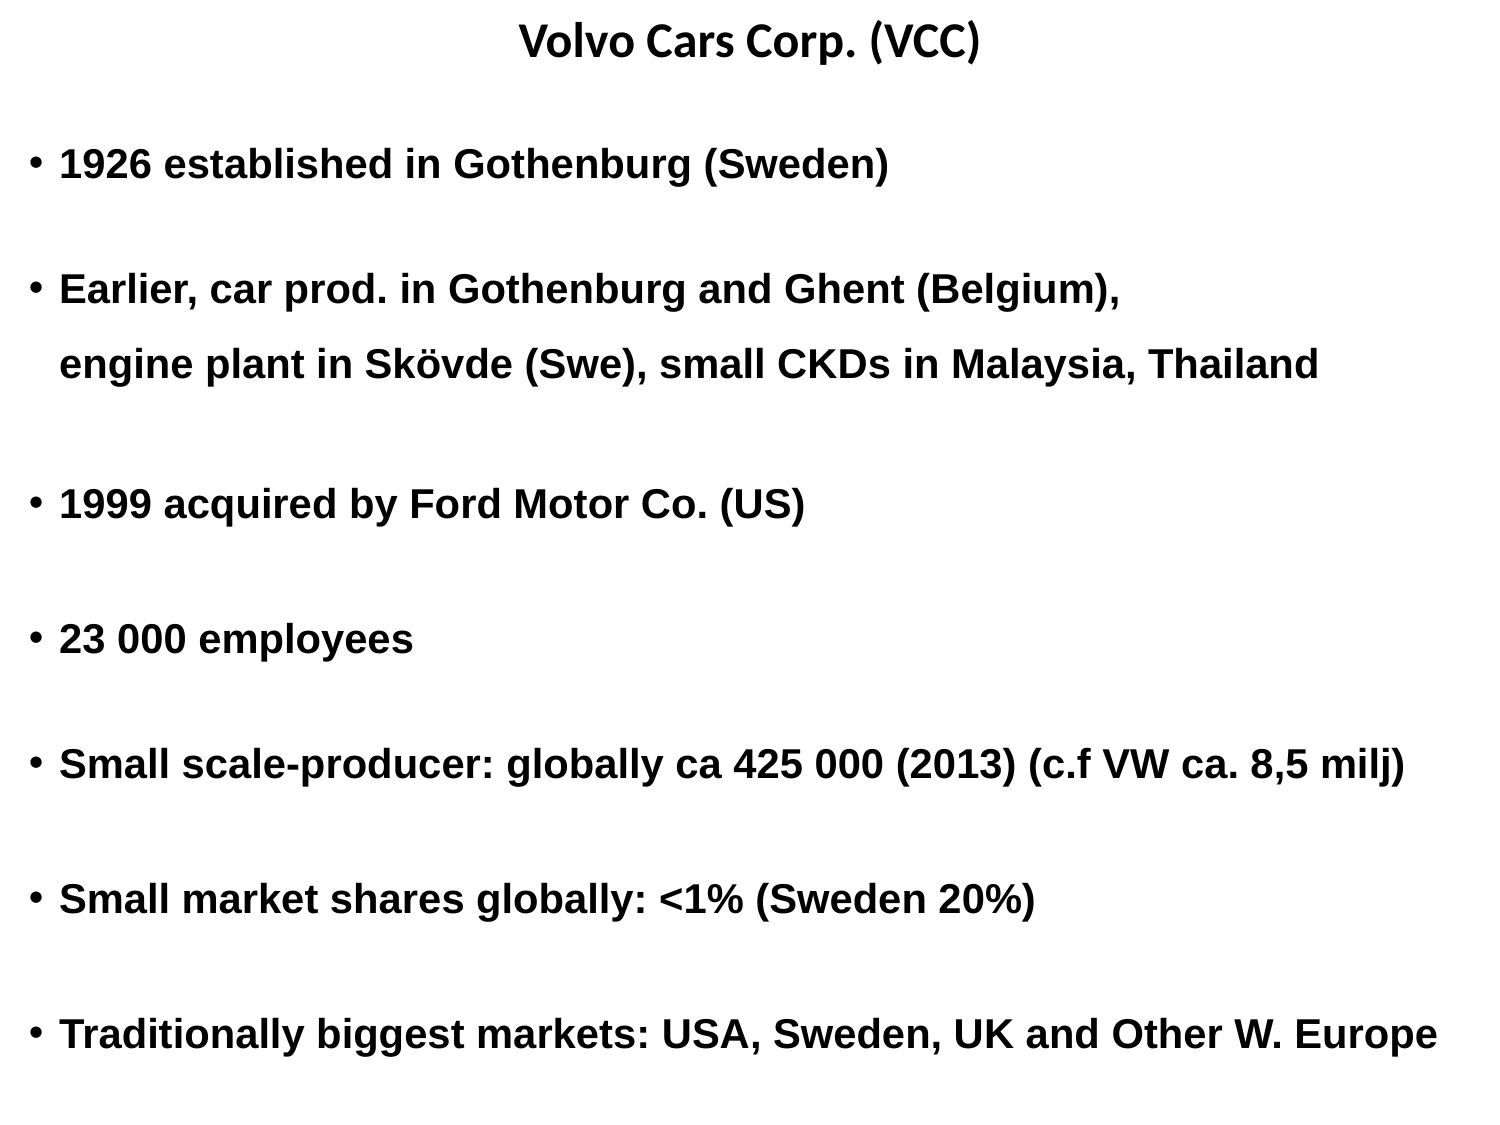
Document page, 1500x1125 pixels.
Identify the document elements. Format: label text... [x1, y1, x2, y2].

text_box Volvo Cars Corp. (VCC) 1926 established in Gothenburg (Sweden) Earlier, car prod. in Gothenburg and Ghent (Belgium), engine plant in Skövde (Swe), small CKDs in Malaysia, Thailand 1999 acquired by Ford Motor Co. (US) 23 000 employees Small scale-producer: globally ca 425 000 (2013) (c.f VW ca. 8,5 milj) Small market shares globally: <1% (Sweden 20%) Traditionally biggest markets: USA, Sweden, UK and Other W. Europe [0, 0, 1500, 1125]
